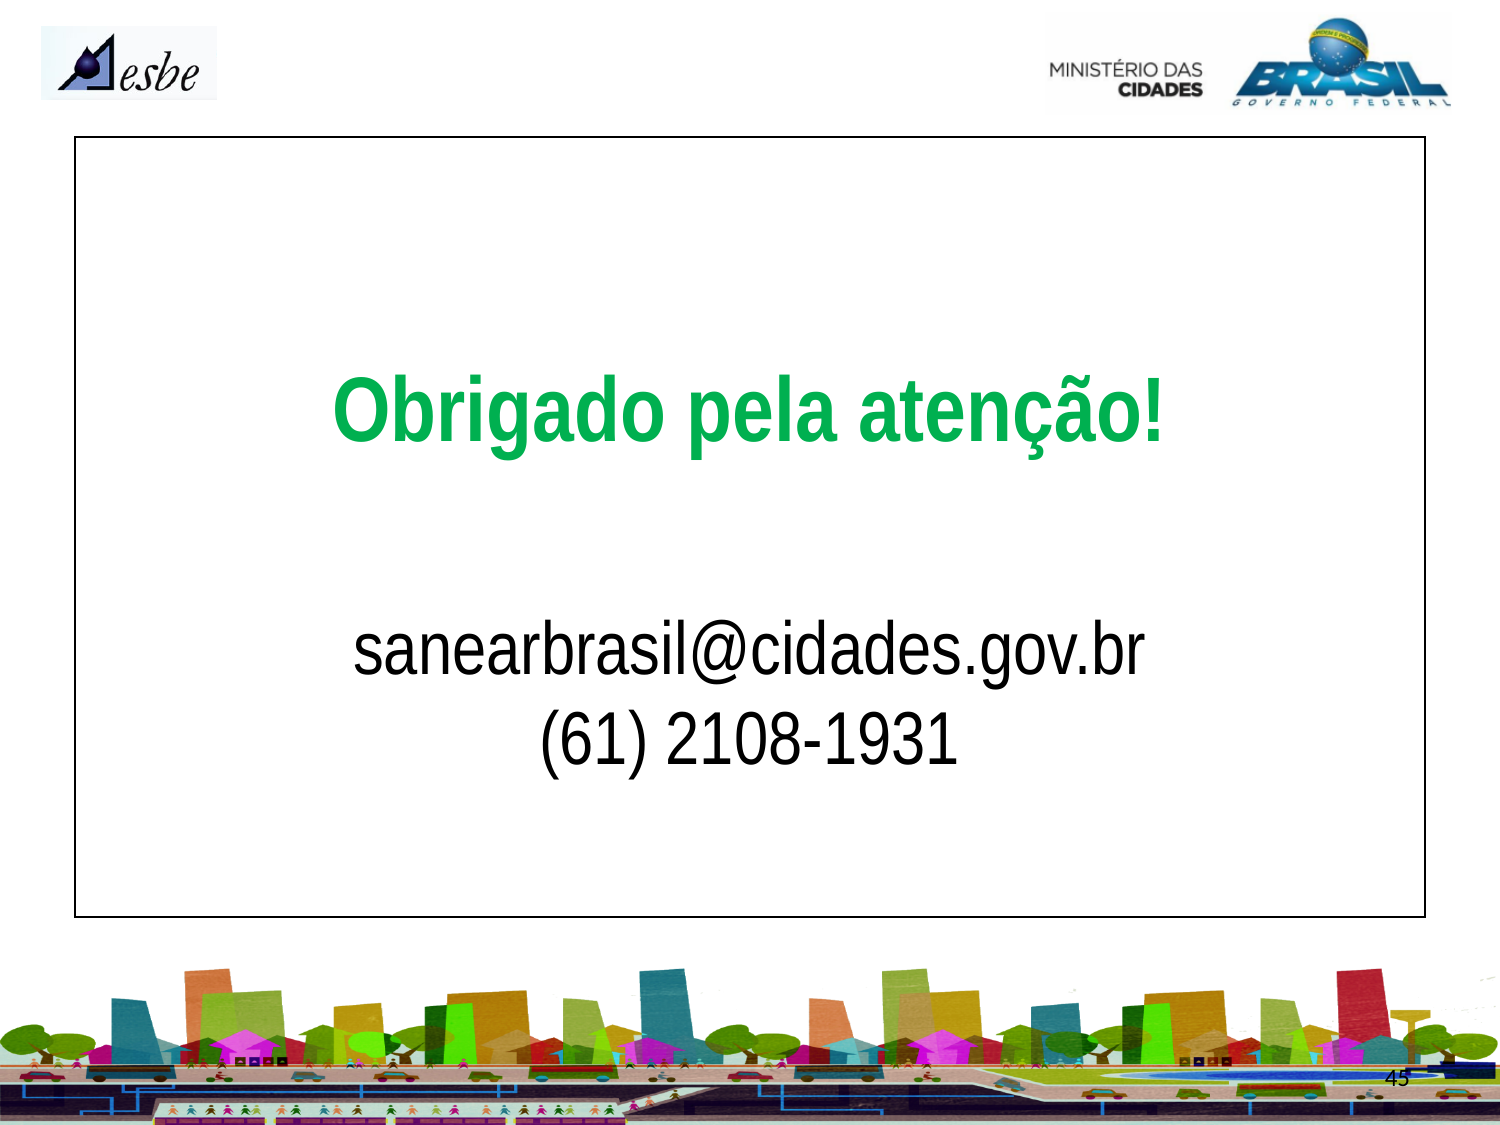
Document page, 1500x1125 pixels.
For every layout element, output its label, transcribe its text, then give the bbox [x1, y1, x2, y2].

title Obrigado pela atenção! sanearbrasil@cidades.gov.br (61) 2108-1931 [74, 136, 1426, 918]
picture [0, 955, 1500, 1125]
picture [1045, 11, 1483, 115]
text_box 45 [1074, 1024, 1425, 1100]
picture [41, 26, 217, 100]
